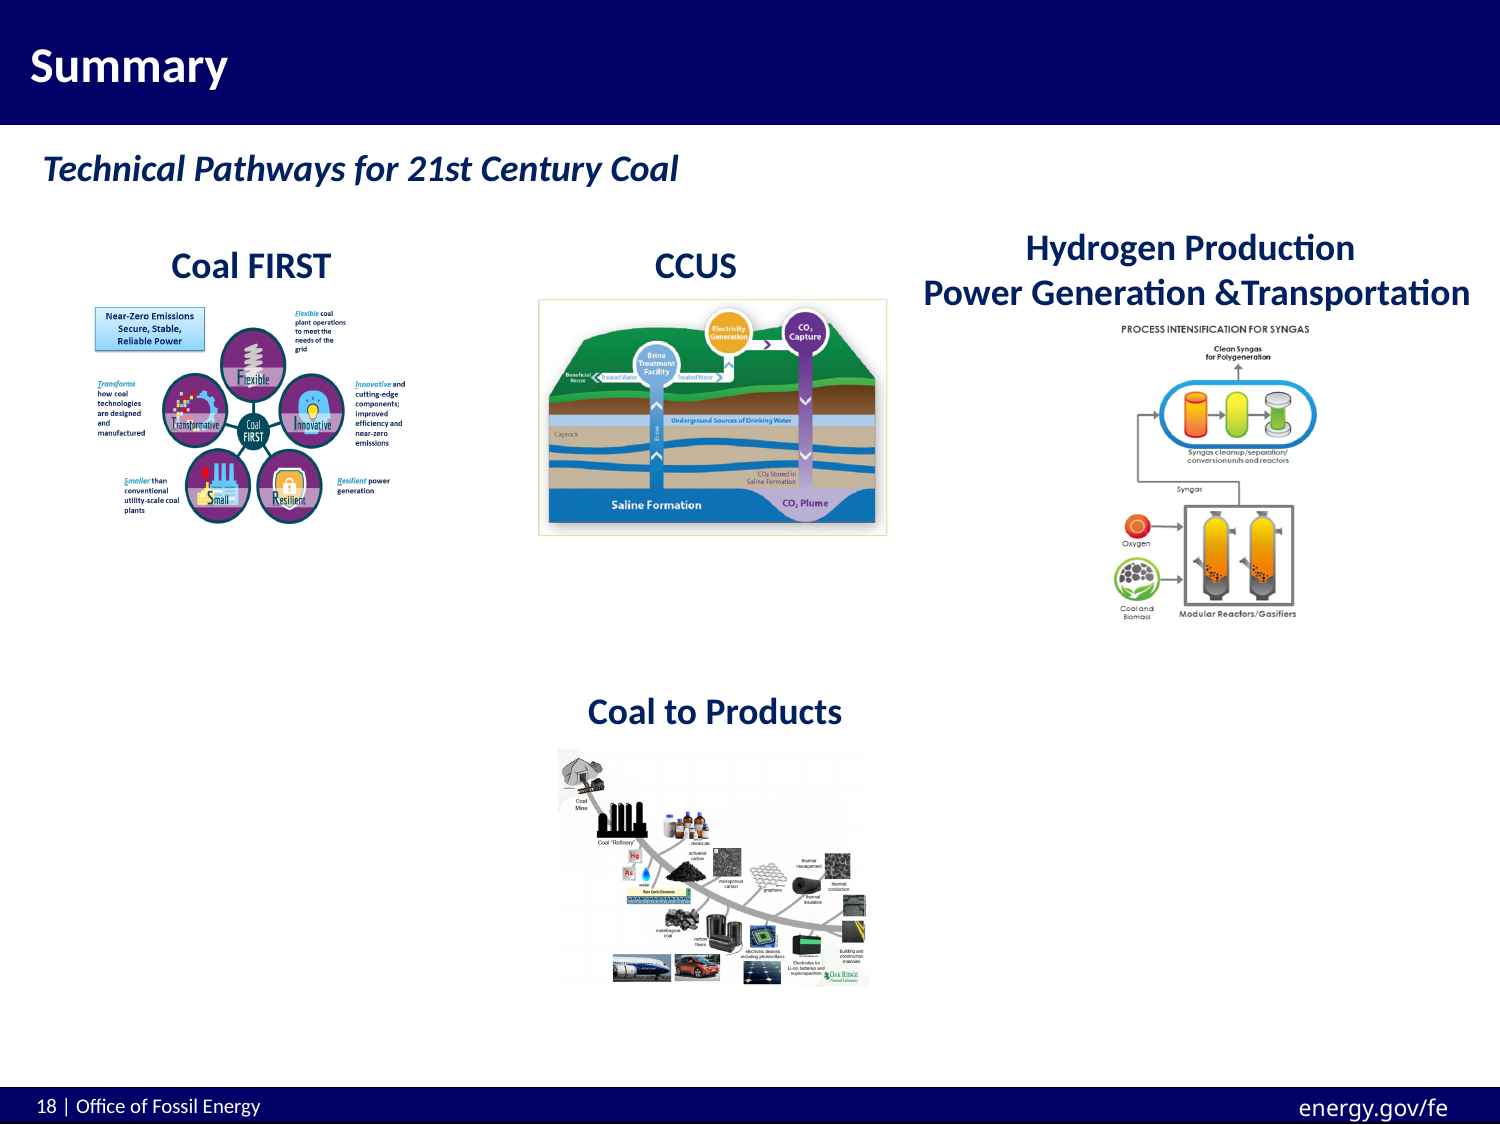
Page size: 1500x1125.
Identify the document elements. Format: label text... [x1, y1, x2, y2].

text_box Technical Pathways for 21st Century Coal [27, 136, 695, 197]
text_box Hydrogen Production Power Generation &Transportation [875, 216, 1500, 321]
picture [1107, 321, 1320, 622]
picture [92, 305, 420, 531]
picture [558, 749, 869, 988]
list Coal FIRST CCUS Coal to Products [104, 227, 1500, 1125]
picture [537, 298, 890, 537]
text_box Summary [0, 24, 961, 100]
